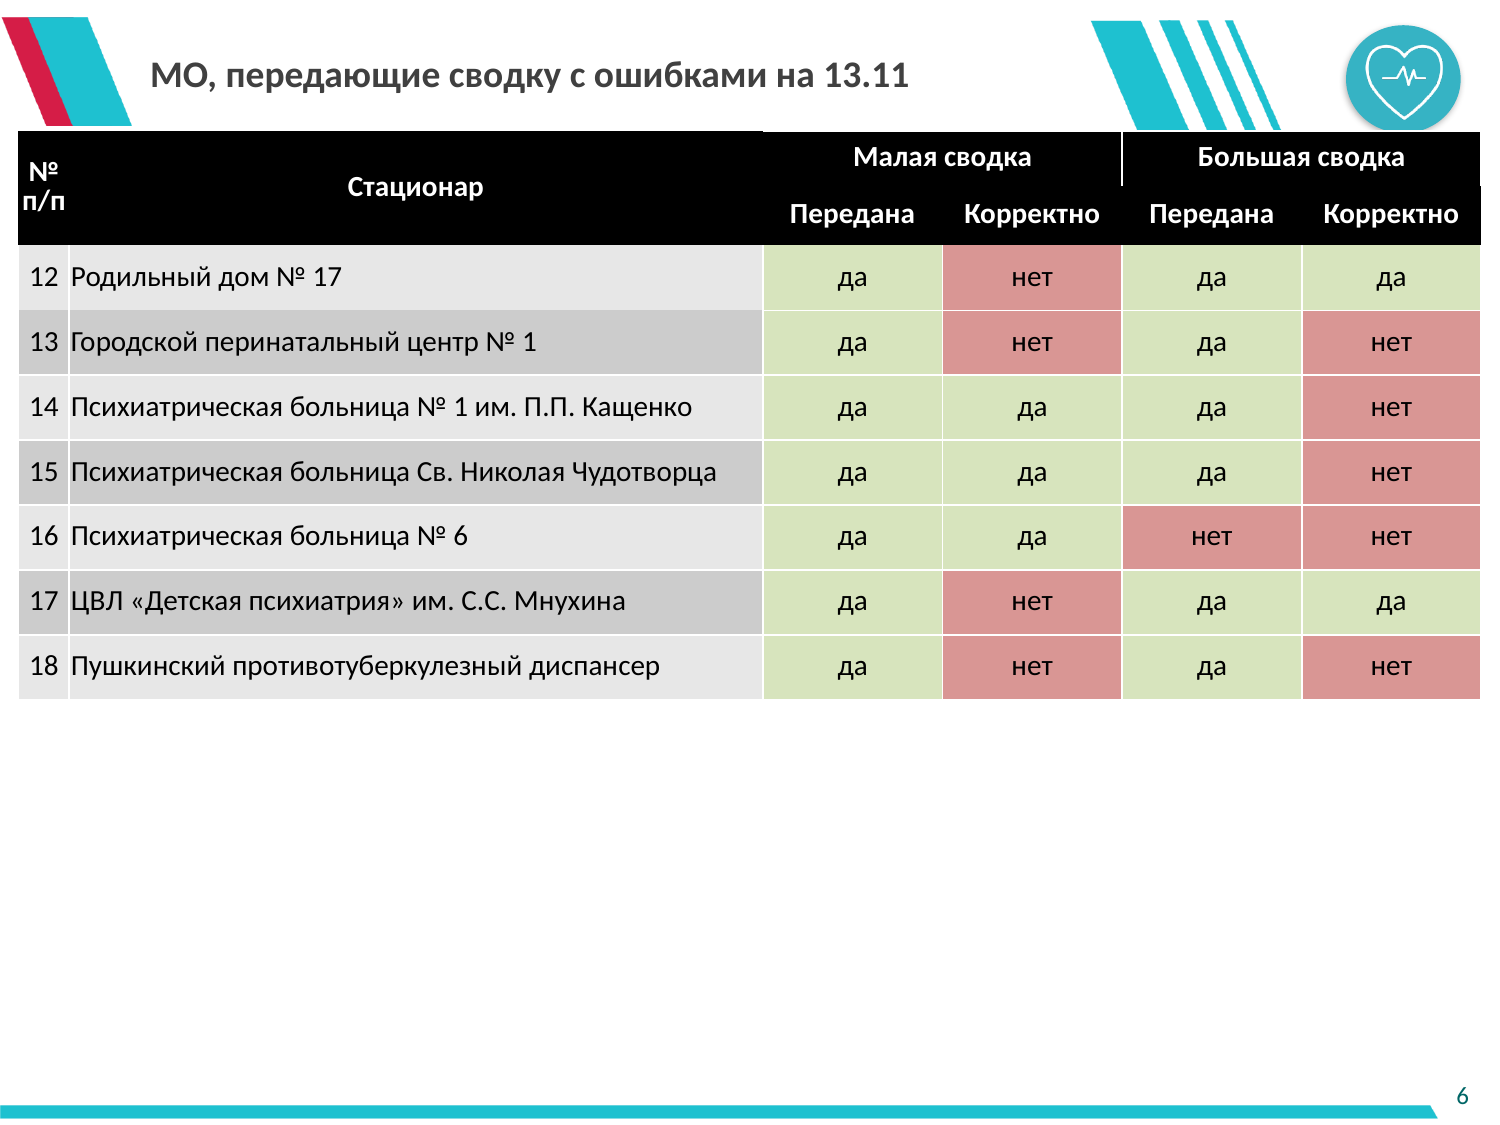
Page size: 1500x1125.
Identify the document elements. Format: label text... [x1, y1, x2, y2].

table_cell нет [1303, 636, 1480, 699]
table_cell нет [1303, 441, 1480, 504]
table_cell нет [943, 311, 1121, 374]
table_cell да [1123, 636, 1301, 699]
table_cell Психиатрическая больница № 1 им. П.П. Кащенко [70, 376, 762, 439]
table_cell нет [1303, 376, 1480, 439]
table_cell да [764, 376, 942, 439]
table_cell да [943, 441, 1121, 504]
table_cell 18 [19, 636, 68, 699]
table_cell Родильный дом № 17 [70, 245, 762, 310]
table_cell да [1123, 376, 1301, 439]
table_header № п/п [18, 135, 69, 245]
table_cell 12 [19, 245, 68, 310]
table_cell Корректно [1302, 186, 1481, 245]
table_cell да [1123, 245, 1301, 310]
table_cell Передана [1122, 186, 1302, 245]
table_cell да [1123, 441, 1301, 504]
table_cell да [1303, 245, 1480, 310]
table_cell Передана [763, 186, 943, 245]
table_cell да [1303, 571, 1480, 634]
table_cell да [764, 636, 942, 699]
table_cell ЦВЛ «Детская психиатрия» им. С.С. Мнухина [70, 571, 762, 634]
table_cell 13 [19, 310, 68, 374]
text_box МО, передающие сводку с ошибками на 13.11 [135, 20, 1088, 131]
table_cell Психиатрическая больница Св. Николая Чудотворца [70, 441, 762, 504]
picture [1365, 44, 1443, 121]
table_cell да [943, 506, 1121, 569]
table_cell 17 [19, 571, 68, 634]
table_cell да [764, 245, 942, 310]
table_cell Пушкинский противотуберкулезный диспансер [70, 636, 762, 699]
table_cell нет [1303, 311, 1480, 374]
table_cell да [764, 506, 942, 569]
table_cell да [764, 441, 942, 504]
table_header Большая сводка [1123, 132, 1480, 186]
table_cell нет [943, 571, 1121, 634]
picture [0, 1105, 1438, 1120]
table_cell Корректно [943, 186, 1122, 245]
table_cell Психиатрическая больница № 6 [70, 506, 762, 569]
table_cell да [1123, 311, 1301, 374]
table_cell да [764, 311, 942, 374]
table_cell 16 [19, 506, 68, 569]
table_cell нет [1123, 506, 1301, 569]
slide_number 6 [1134, 1065, 1485, 1125]
table_cell 15 [19, 441, 68, 504]
table_header Стационар [69, 131, 763, 245]
picture [1, 17, 132, 127]
table_cell Городской перинатальный центр № 1 [70, 310, 762, 374]
table_cell 14 [19, 376, 68, 439]
table_cell да [943, 376, 1121, 439]
table_cell да [1123, 571, 1301, 634]
table_header Малая сводка [763, 132, 1121, 186]
text_box [1345, 24, 1462, 117]
table_cell нет [943, 636, 1121, 699]
table_cell да [764, 571, 942, 634]
table_cell нет [1303, 506, 1480, 569]
picture [1090, 20, 1282, 134]
table_cell нет [943, 245, 1121, 310]
